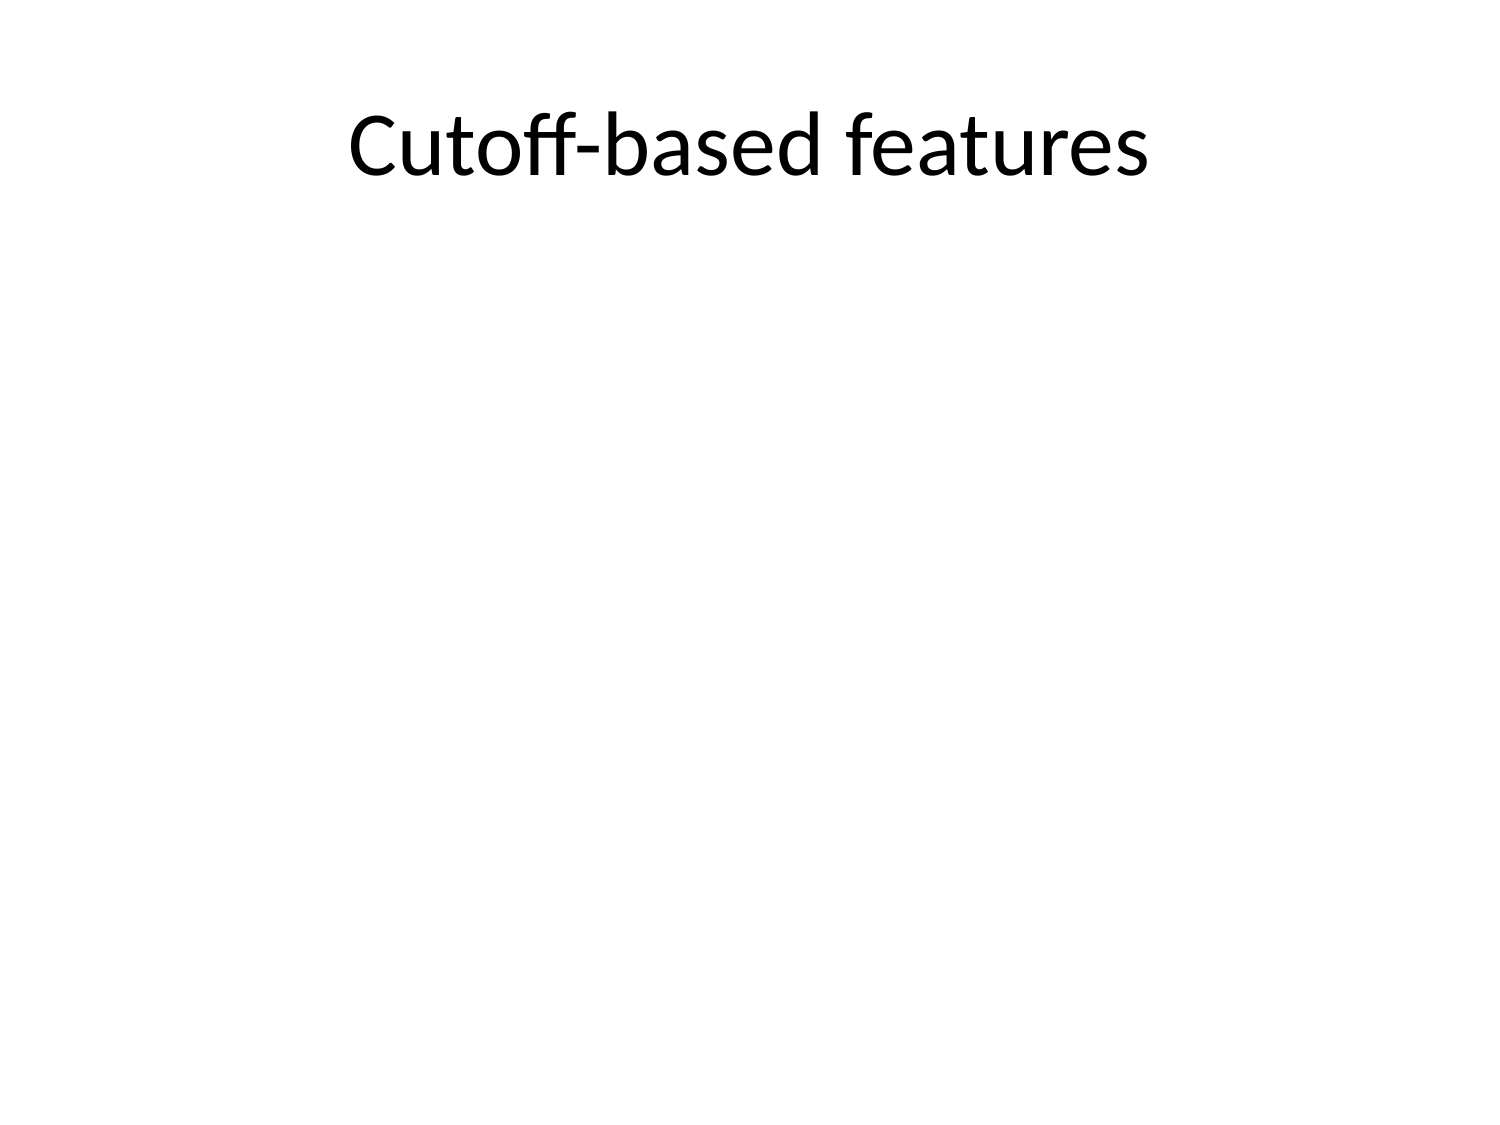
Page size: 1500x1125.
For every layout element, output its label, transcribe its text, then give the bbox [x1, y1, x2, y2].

title Cutoff-based features [75, 45, 1425, 233]
